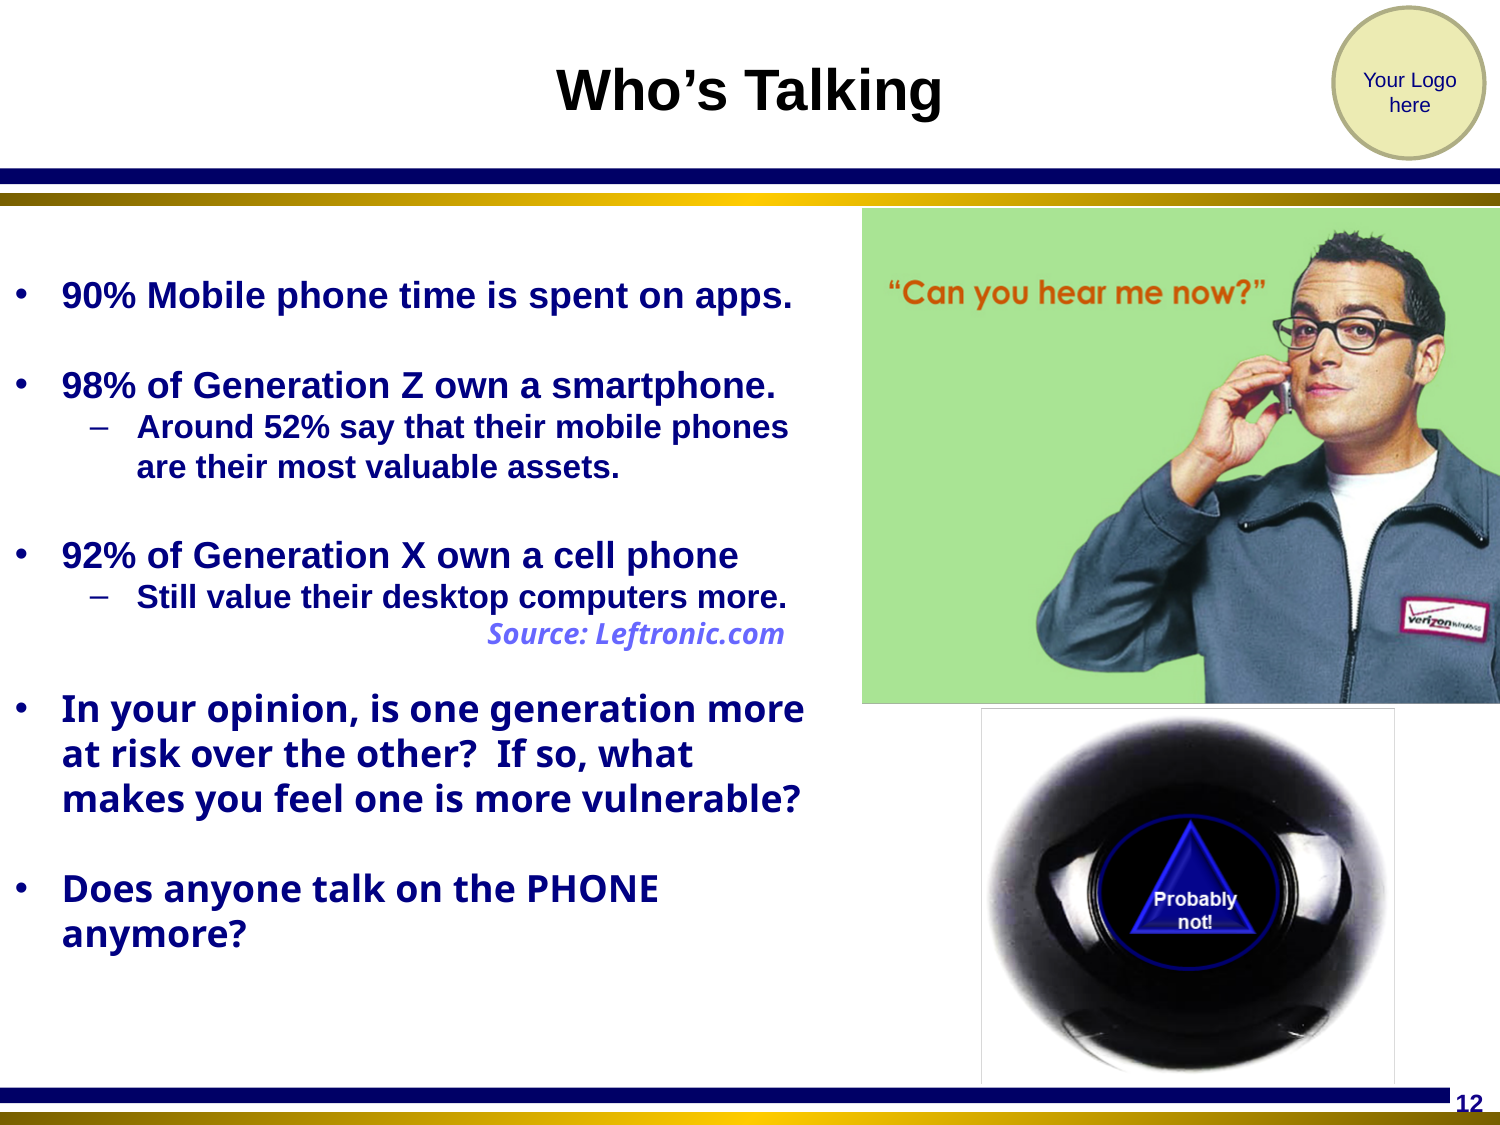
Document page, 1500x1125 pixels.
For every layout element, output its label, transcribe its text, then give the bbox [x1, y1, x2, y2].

text_box 90% Mobile phone time is spent on apps. 98% of Generation Z own a smartphone. Around 52% say that their mobile phones are their most valuable assets. 92% of Generation X own a cell phone Still value their desktop computers more. Source: Leftronic.com In your opinion, is one generation more at risk over the other? If so, what makes you feel one is more vulnerable? Does anyone talk on the PHONE anymore? [0, 263, 825, 963]
title Who’s Talking [255, 0, 1245, 176]
picture [862, 208, 1500, 1084]
